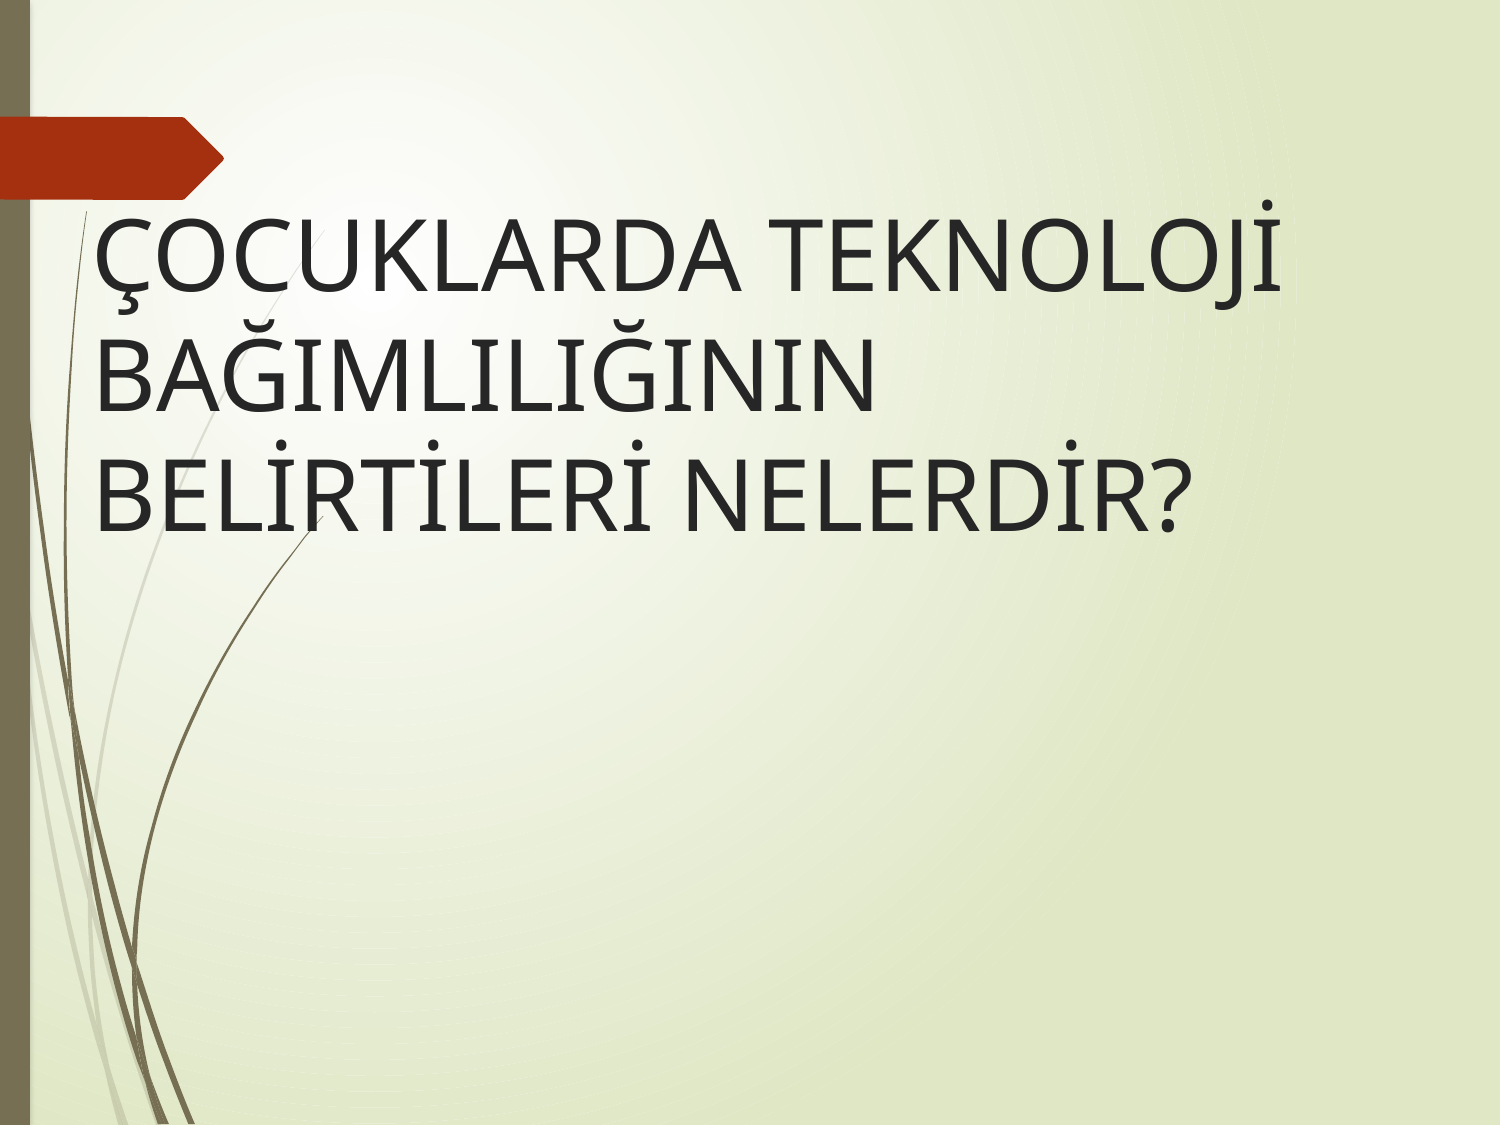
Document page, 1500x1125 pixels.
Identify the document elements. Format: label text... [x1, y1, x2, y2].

title ÇOCUKLARDA TEKNOLOJİ BAĞIMLILIĞININ BELİRTİLERİ NELERDİR? [76, 184, 1449, 832]
